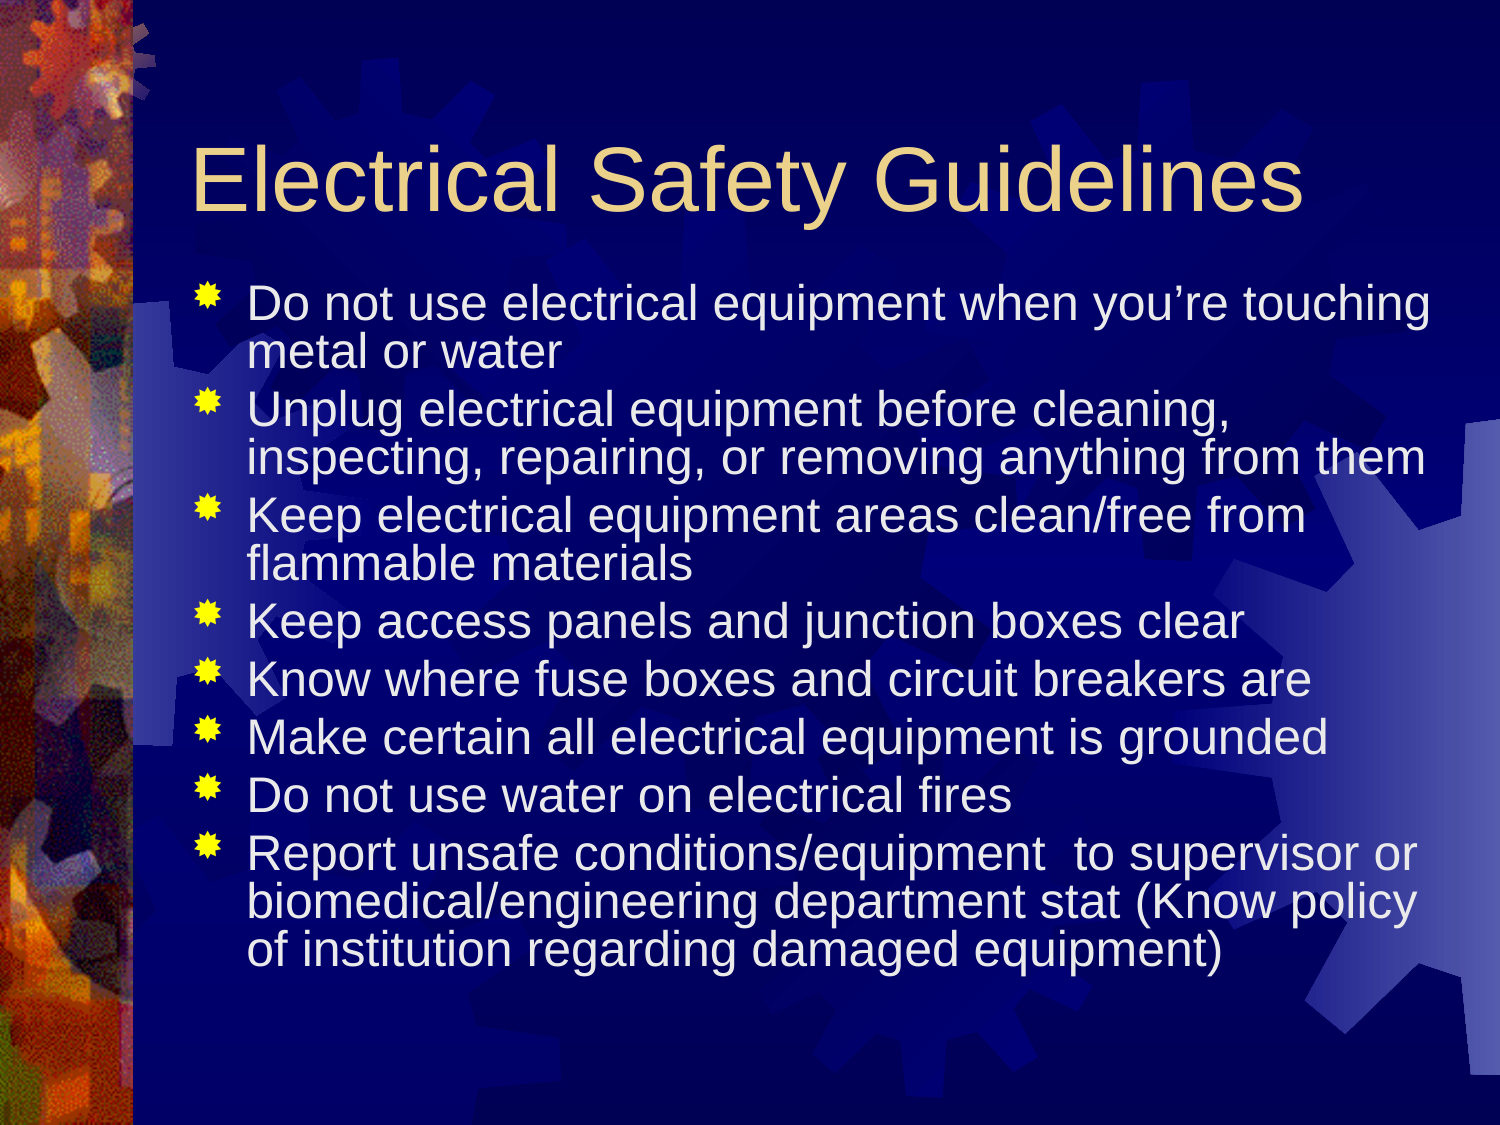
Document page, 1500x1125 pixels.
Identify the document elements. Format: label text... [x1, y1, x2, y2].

title Electrical Safety Guidelines [174, 49, 1451, 238]
list Do not use electrical equipment when you’re touching metal or water Unplug electrical equipment before cleaning, inspecting, repairing, or removing anything from them Keep electrical equipment areas clean/free from flammable materials Keep access panels and junction boxes clear Know where fuse boxes and circuit breakers are Make certain all electrical equipment is grounded Do not use water on electrical fires Report unsafe conditions/equipment to supervisor or biomedical/engineering department stat (Know policy of institution regarding damaged equipment) [174, 274, 1451, 1063]
picture [0, 0, 133, 1125]
